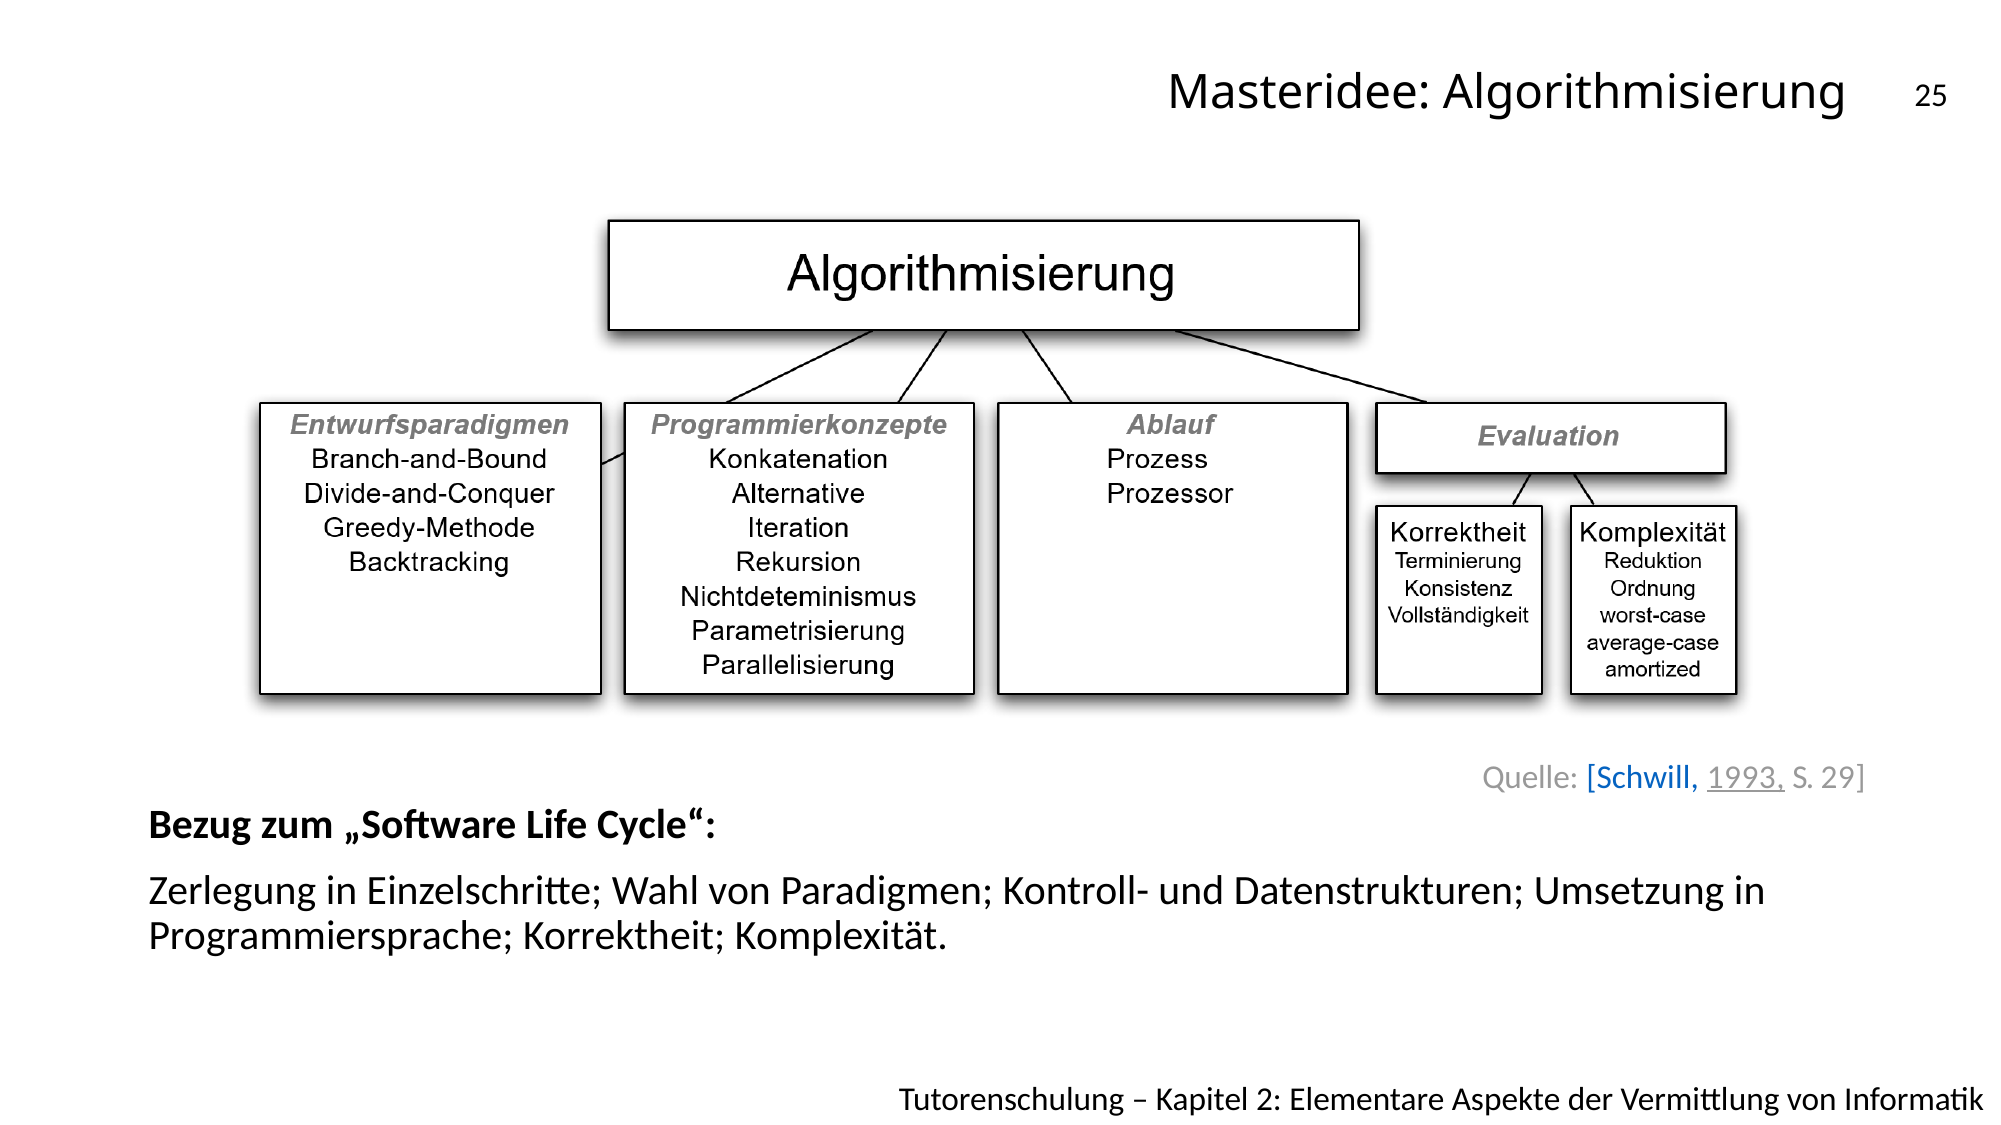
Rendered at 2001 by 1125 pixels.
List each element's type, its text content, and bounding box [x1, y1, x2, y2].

title Masteridee: Algorithmisierung [133, 59, 1862, 127]
list Bezug zum „Software Life Cycle“: Zerlegung in Einzelschritte; Wahl von Paradigmen; Kontroll- und Datenstrukturen; Umsetzung in Programmiersprache; Korrektheit; Komplexität. [133, 795, 1863, 1011]
picture [238, 207, 1757, 722]
text_box Quelle: [Schwill, 1993, S. 29] [1411, 754, 1866, 795]
slide_number 25 [1862, 59, 2000, 127]
